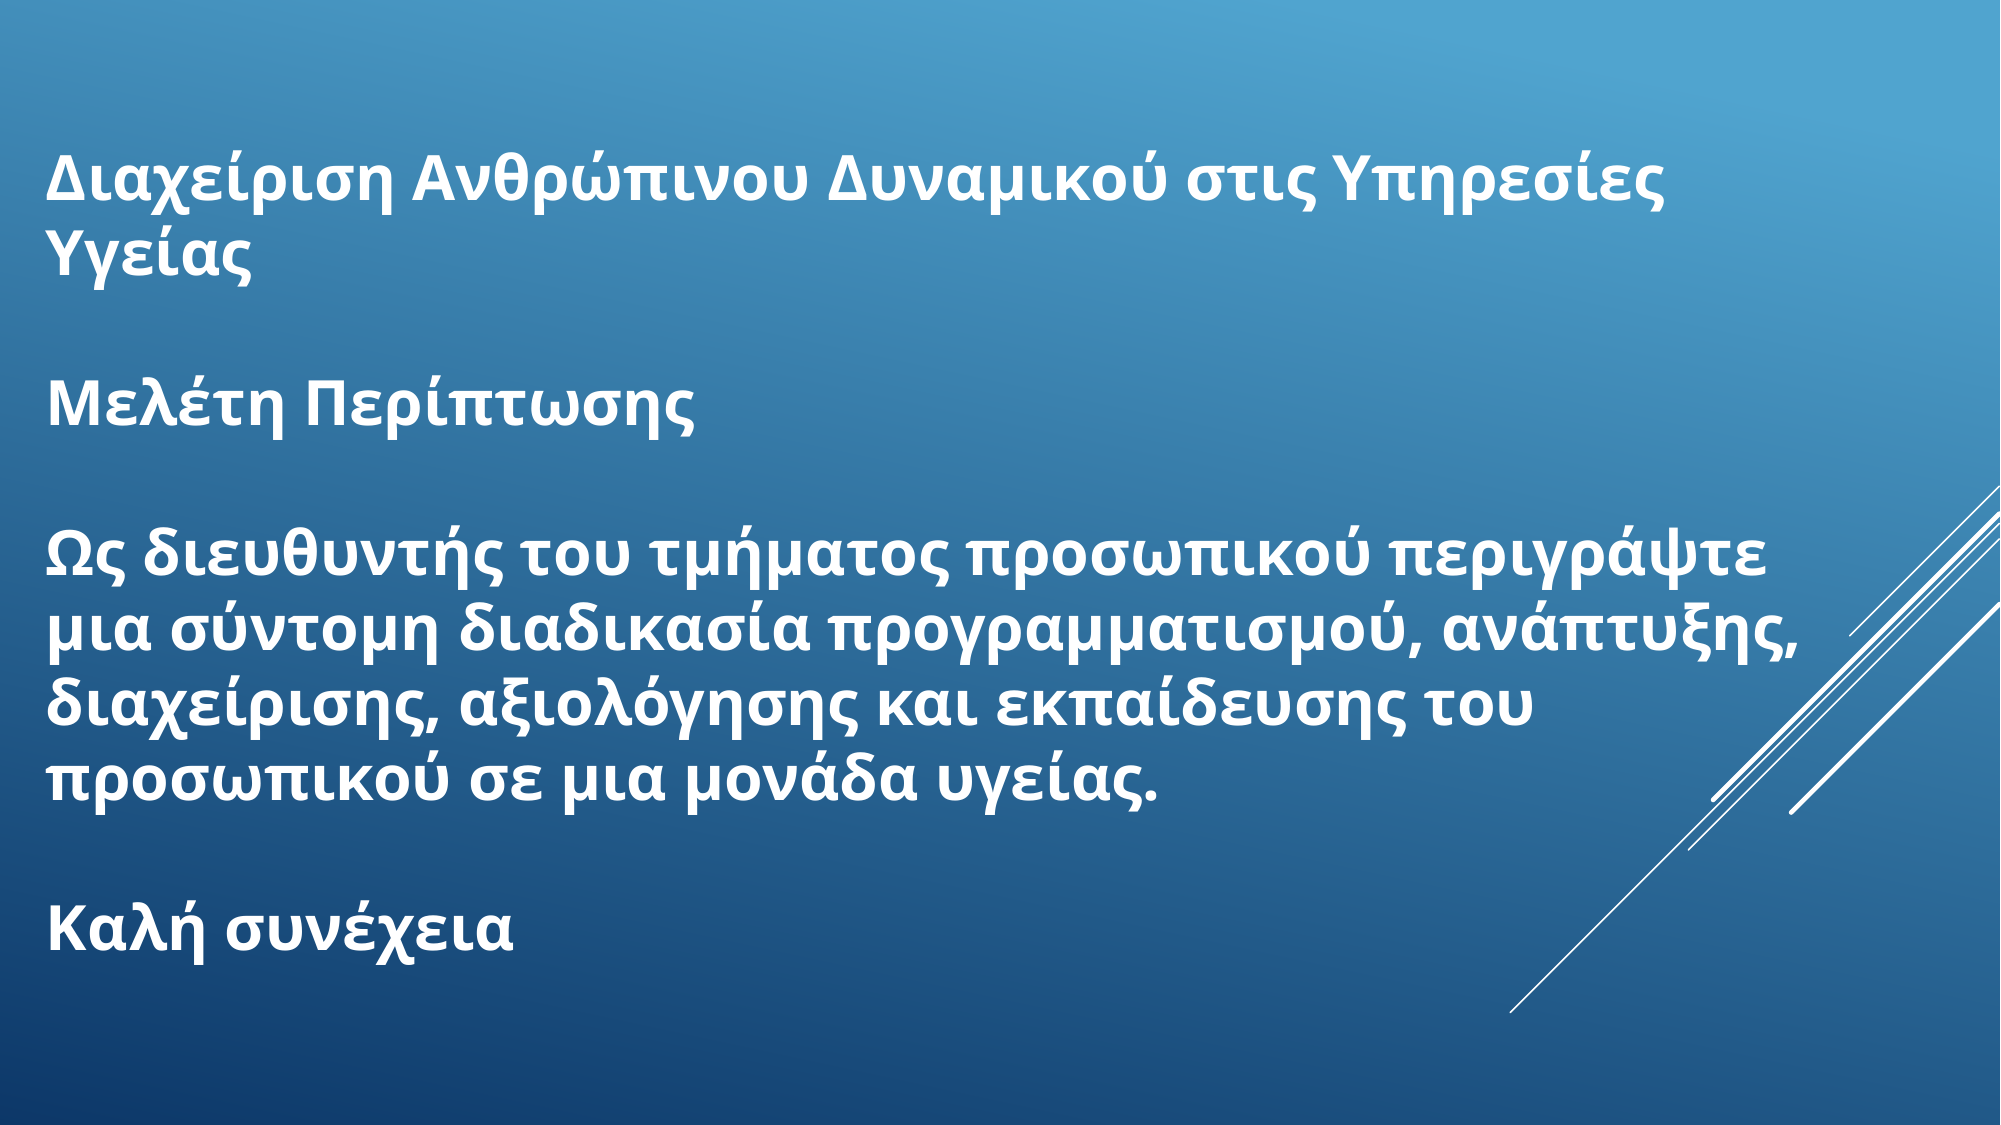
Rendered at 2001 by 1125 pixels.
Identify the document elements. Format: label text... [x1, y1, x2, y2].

text_box Διαχείριση Ανθρώπινου Δυναμικού στις Υπηρεσίες Υγείας Μελέτη Περίπτωσης Ως διευθυντής του τμήματος προσωπικού περιγράψτε μια σύντομη διαδικασία προγραμματισμού, ανάπτυξης, διαχείρισης, αξιολόγησης και εκπαίδευσης του προσωπικού σε μια μονάδα υγείας. Καλή συνέχεια [31, 130, 1887, 970]
